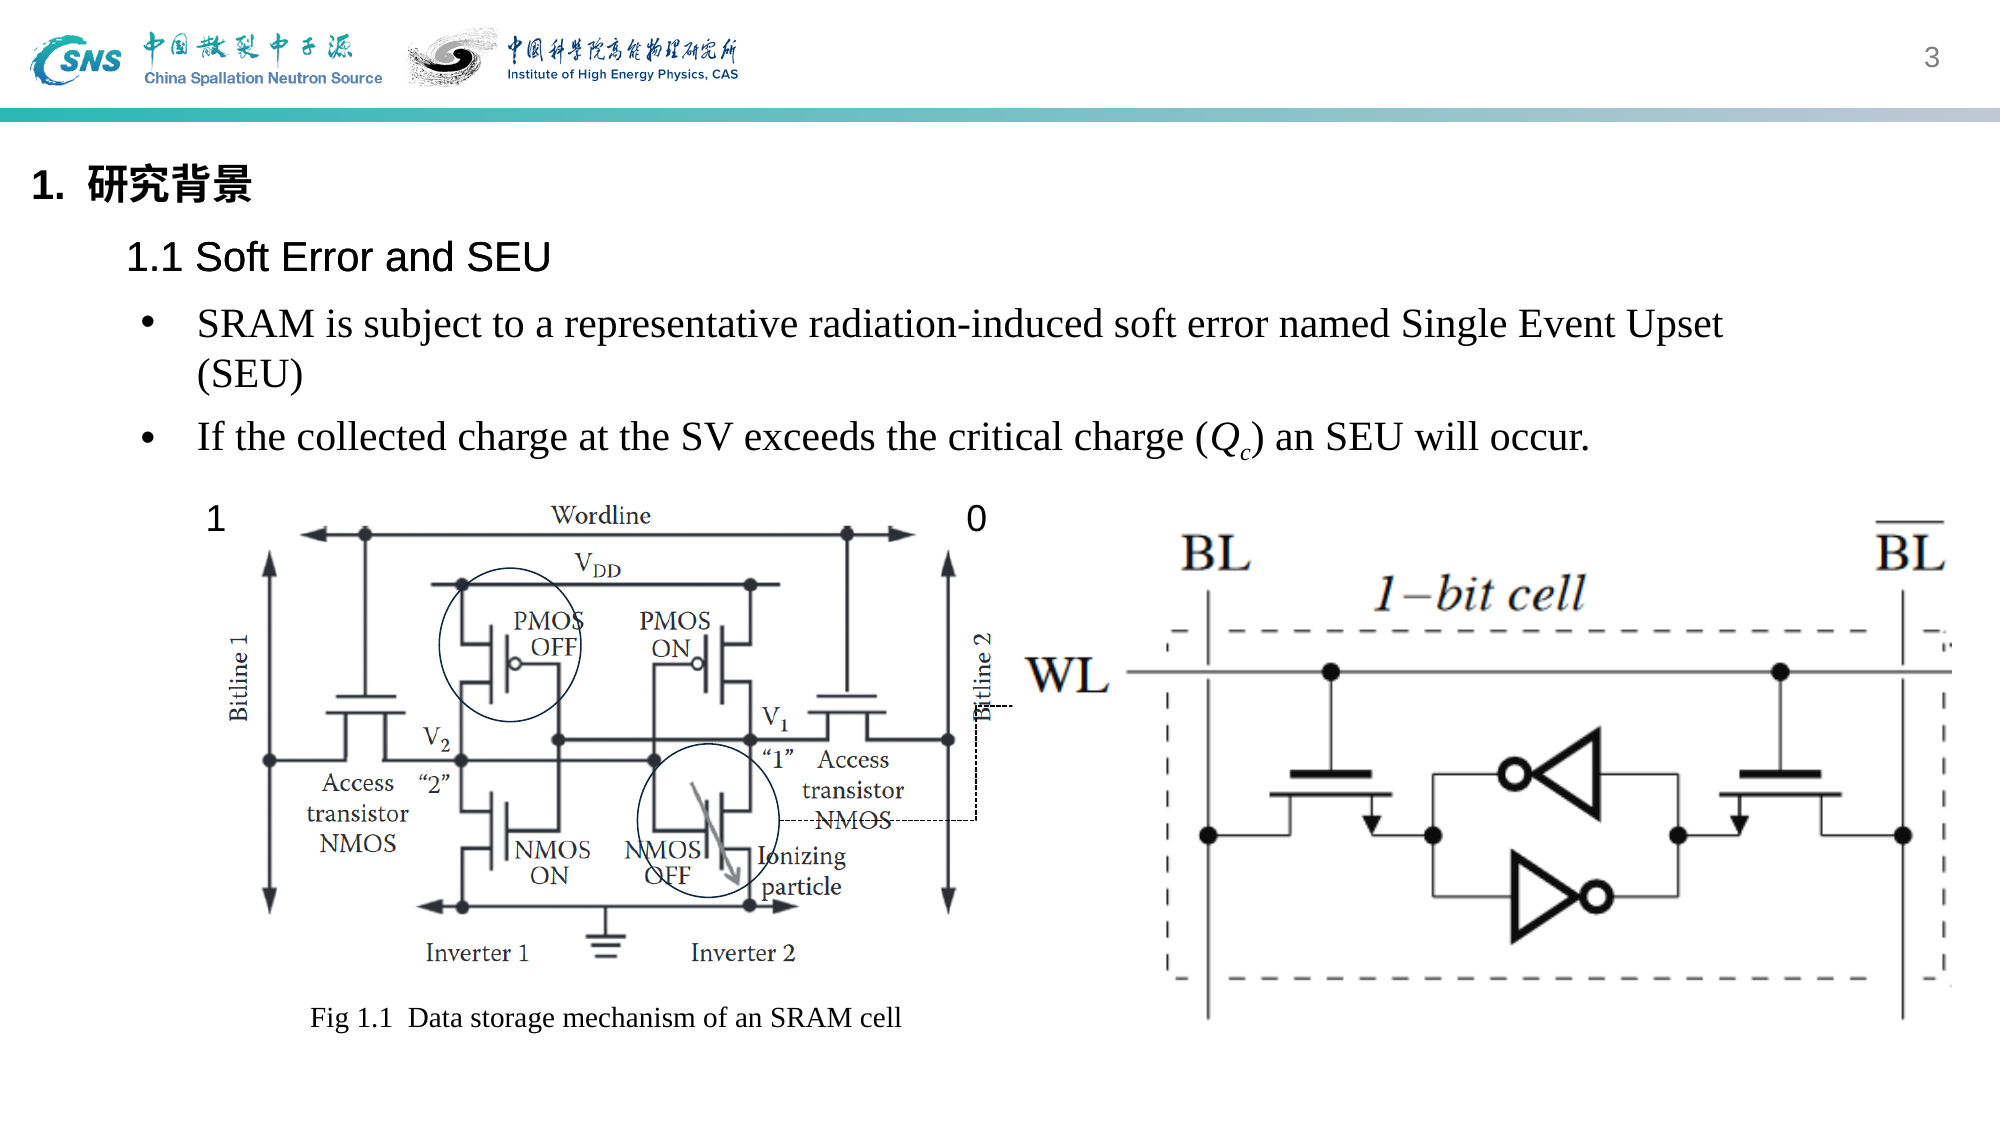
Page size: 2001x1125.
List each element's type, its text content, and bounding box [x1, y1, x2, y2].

picture [196, 472, 2000, 1059]
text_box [778, 713, 1007, 821]
text_box 1. 研究背景 [16, 150, 654, 216]
text_box SRAM is subject to a representative radiation-induced soft error named Single Event Upset (SEU) If the collected charge at the SV exceeds the critical charge (Qc) an SEU will occur. [125, 288, 1851, 473]
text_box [0, 19, 2000, 122]
text_box Fig 1.1 Data storage mechanism of an SRAM cell [295, 997, 928, 1041]
text_box 1.1 Soft Error and SEU [125, 219, 976, 291]
